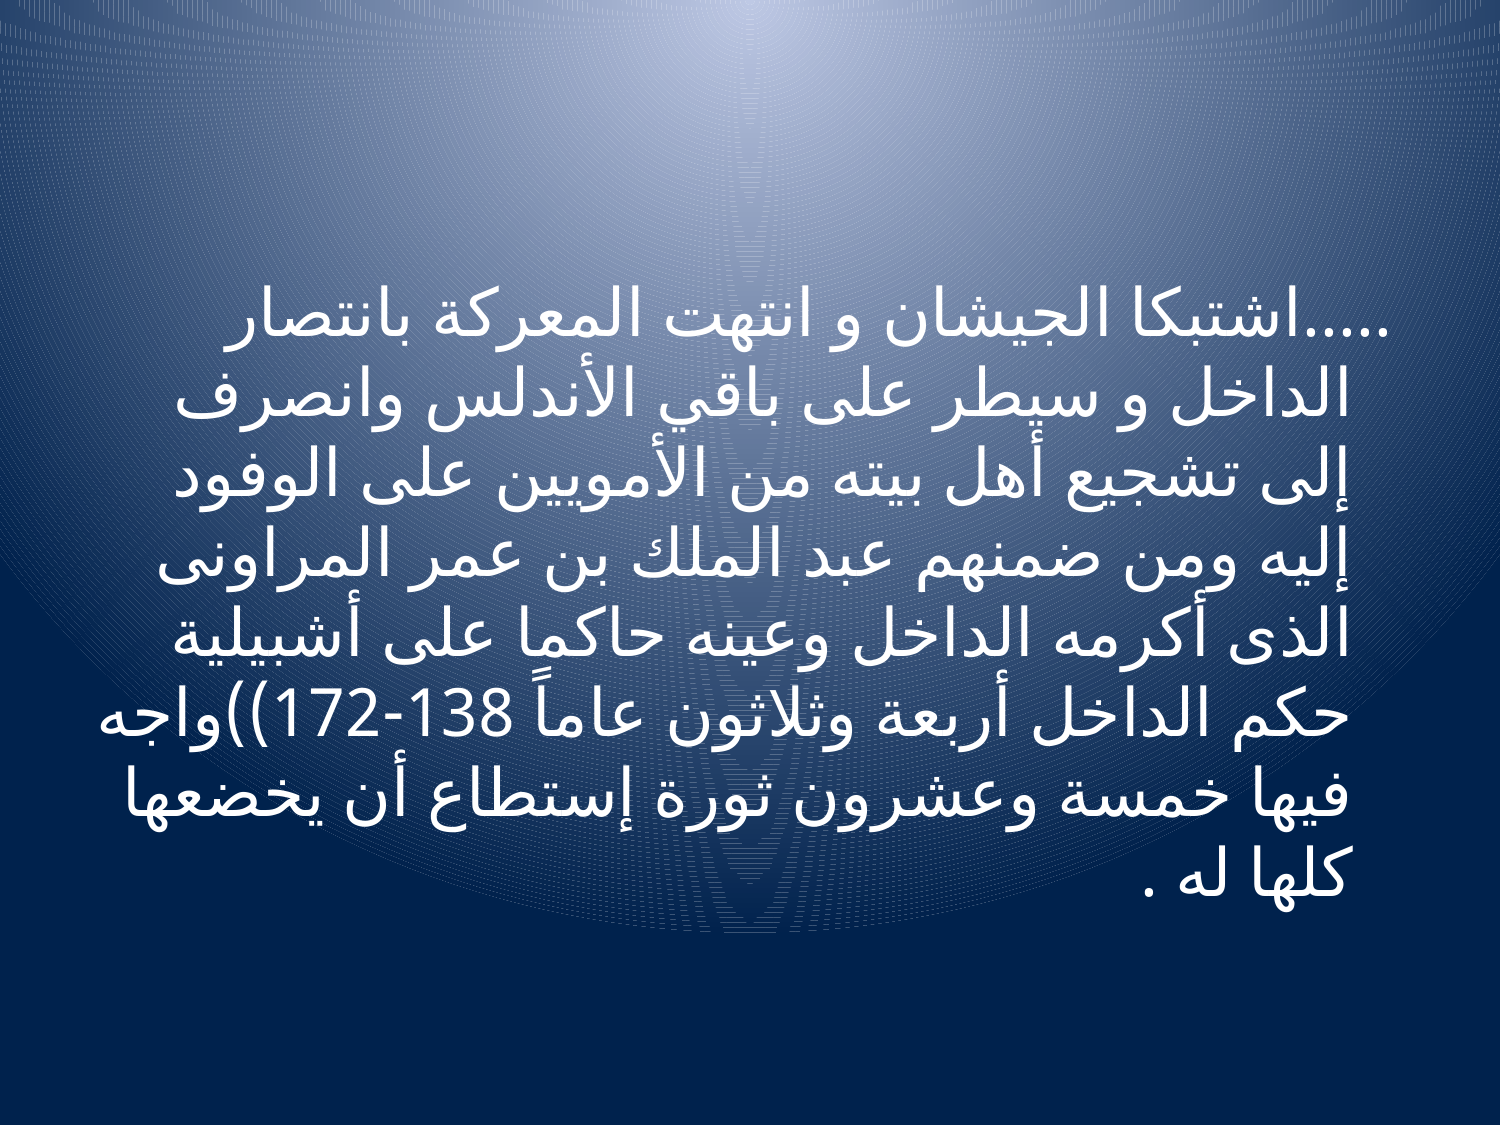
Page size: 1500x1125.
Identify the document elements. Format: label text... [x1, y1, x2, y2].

list .....اشتبكا الجيشان و انتهت المعركة بانتصار الداخل و سيطر على باقي الأندلس وانصرف إلى تشجيع أهل بيته من الأمويين على الوفود إليه ومن ضمنهم عبد الملك بن عمر المراونى الذى أكرمه الداخل وعينه حاكما على أشبيلية حكم الداخل أربعة وثلاثون عاماً 138-172))واجه فيها خمسة وعشرون ثورة إستطاع أن يخضعها كلها له . [75, 262, 1425, 1005]
